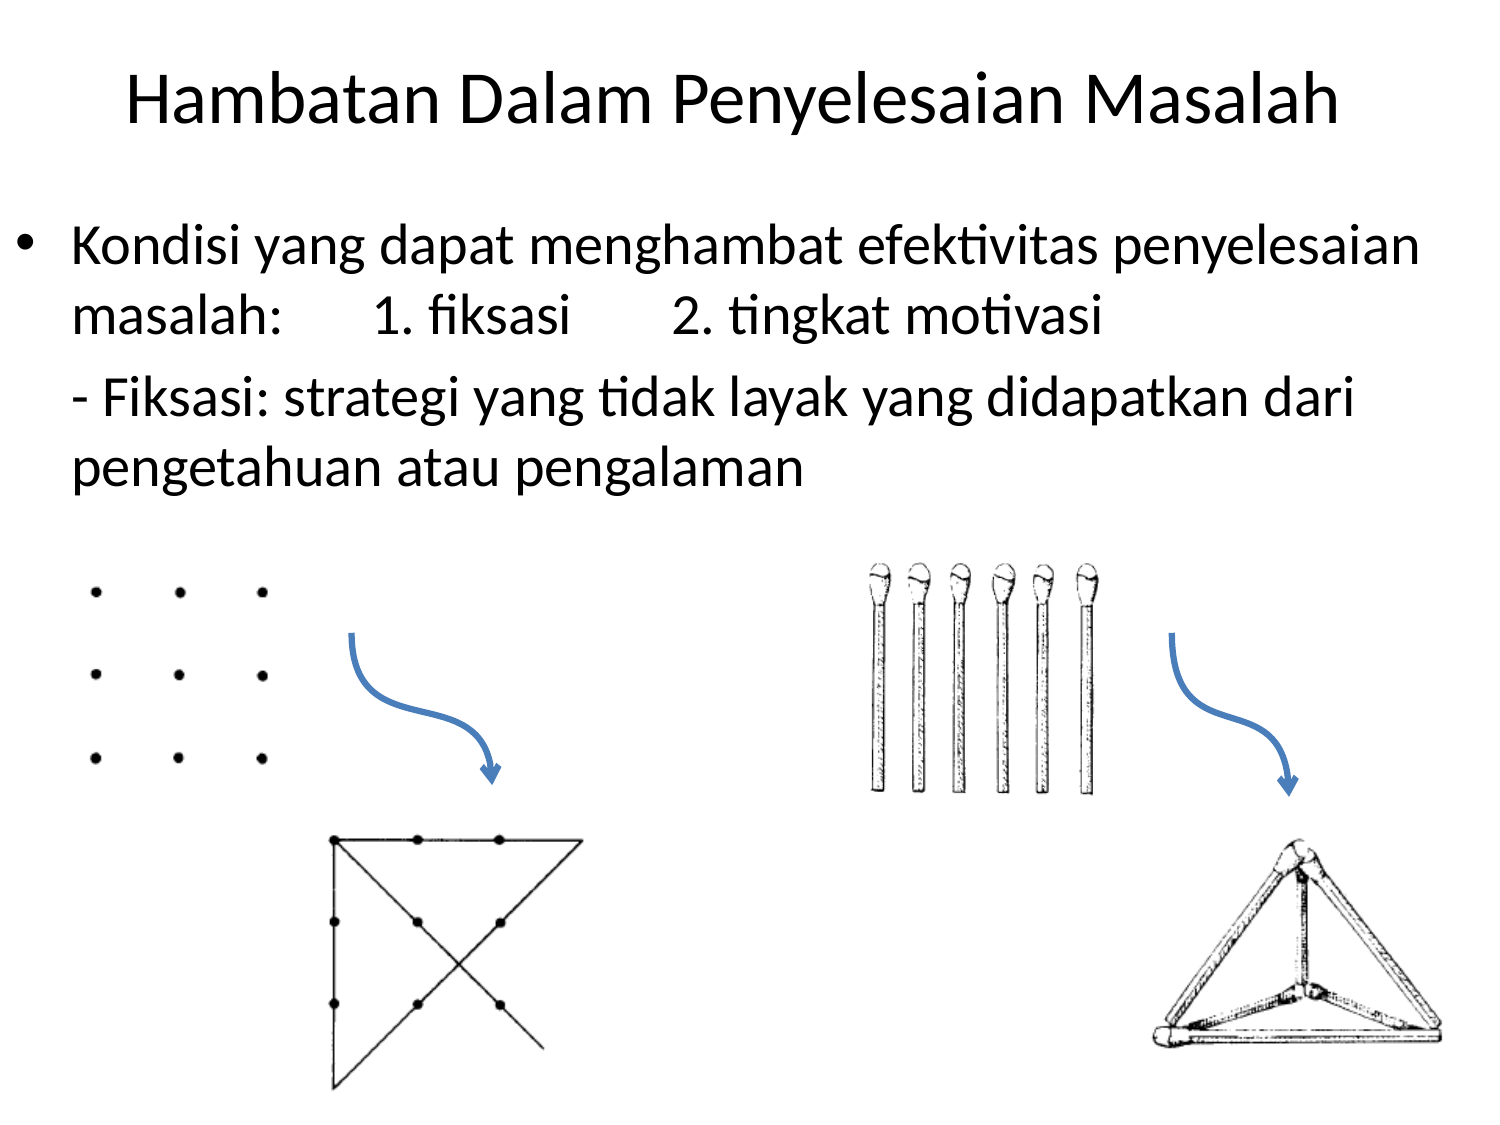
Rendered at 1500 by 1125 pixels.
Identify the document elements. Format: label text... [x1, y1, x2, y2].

picture [269, 820, 608, 1104]
title Hambatan Dalam Penyelesaian Masalah [58, 0, 1409, 188]
list Kondisi yang dapat menghambat efektivitas penyelesaian masalah: 1. fiksasi 2. tingkat motivasi - Fiksasi: strategi yang tidak layak yang didapatkan dari pengetahuan atau pengalaman [0, 199, 1465, 523]
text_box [1148, 655, 1313, 774]
picture [1124, 820, 1465, 1065]
picture [70, 573, 282, 780]
picture [855, 550, 1121, 809]
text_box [345, 638, 499, 780]
